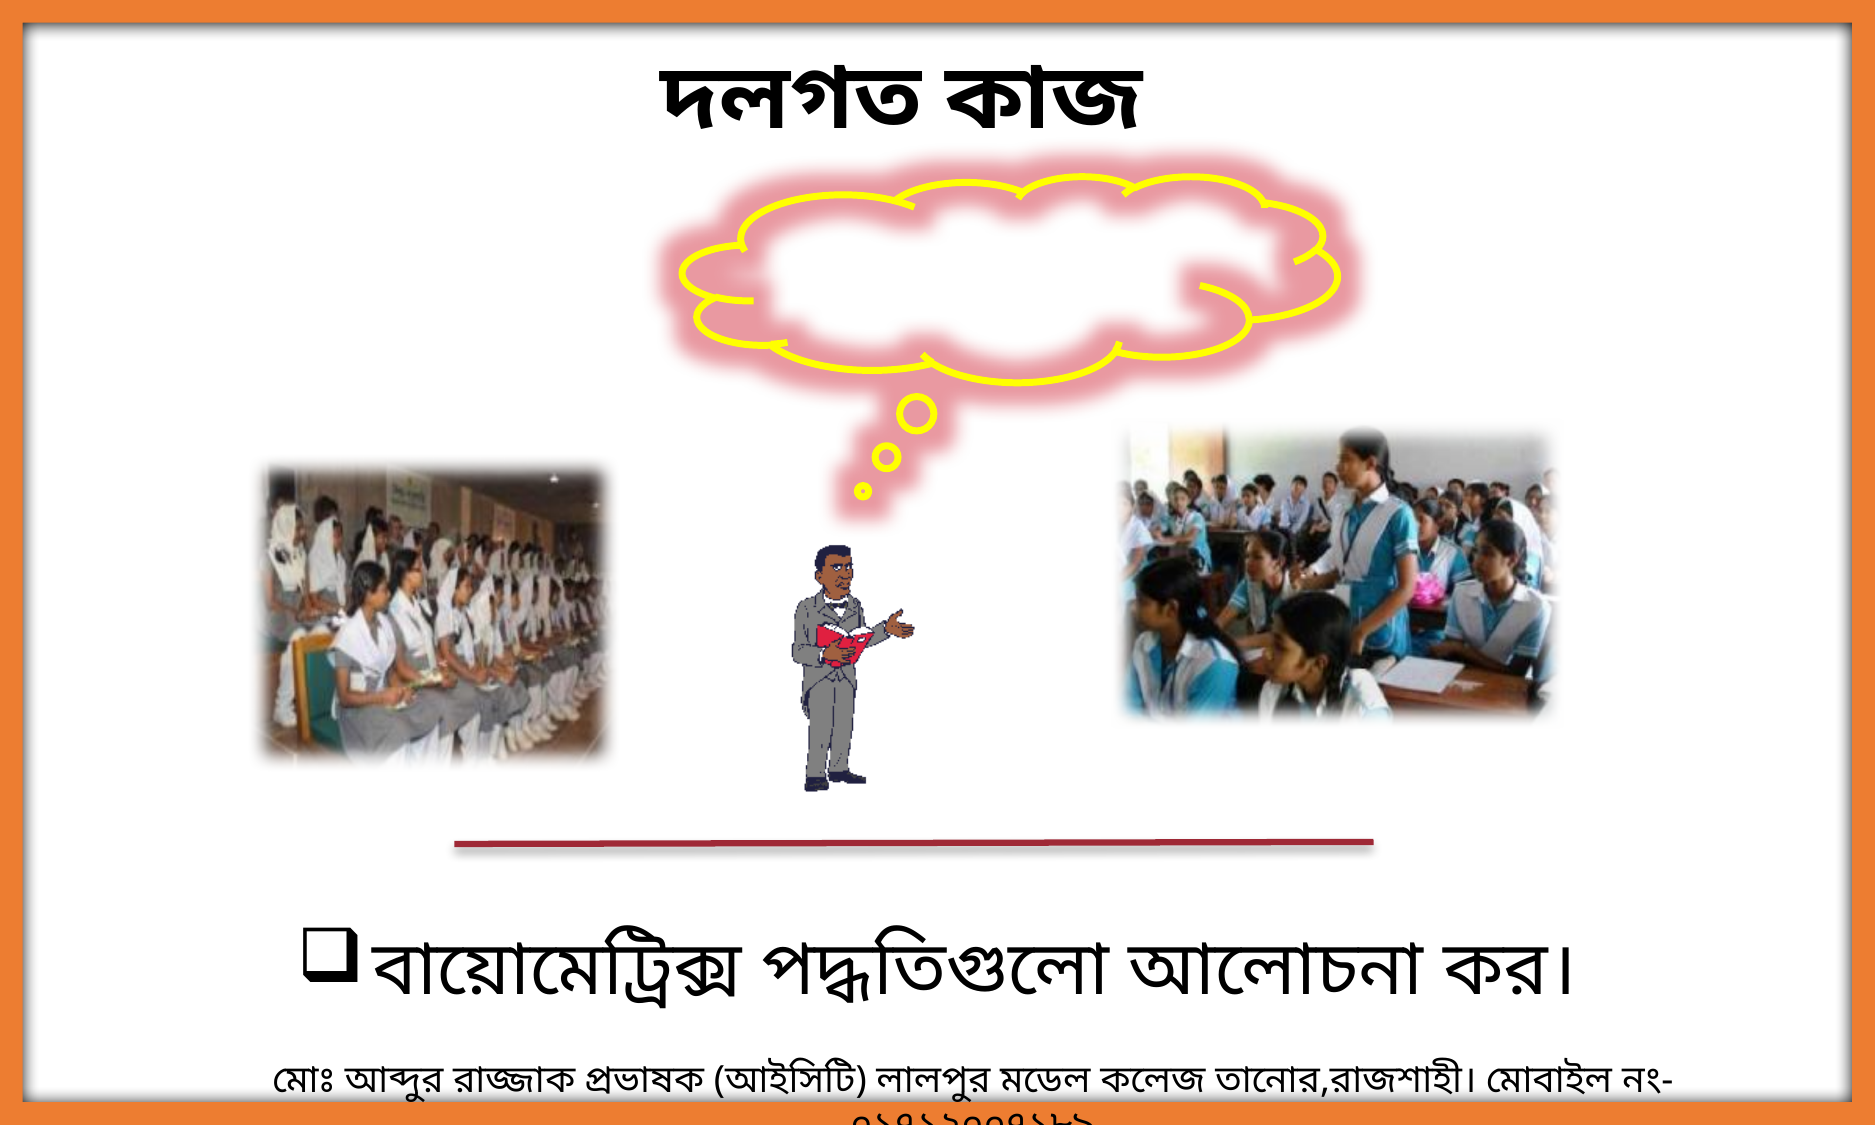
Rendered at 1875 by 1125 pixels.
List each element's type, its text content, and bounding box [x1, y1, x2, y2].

text_box দলগত কাজ [645, 29, 1183, 154]
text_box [247, 176, 1564, 844]
text_box বায়োমেট্রিক্স পদ্ধতিগুলো আলোচনা কর। [282, 912, 1593, 1017]
